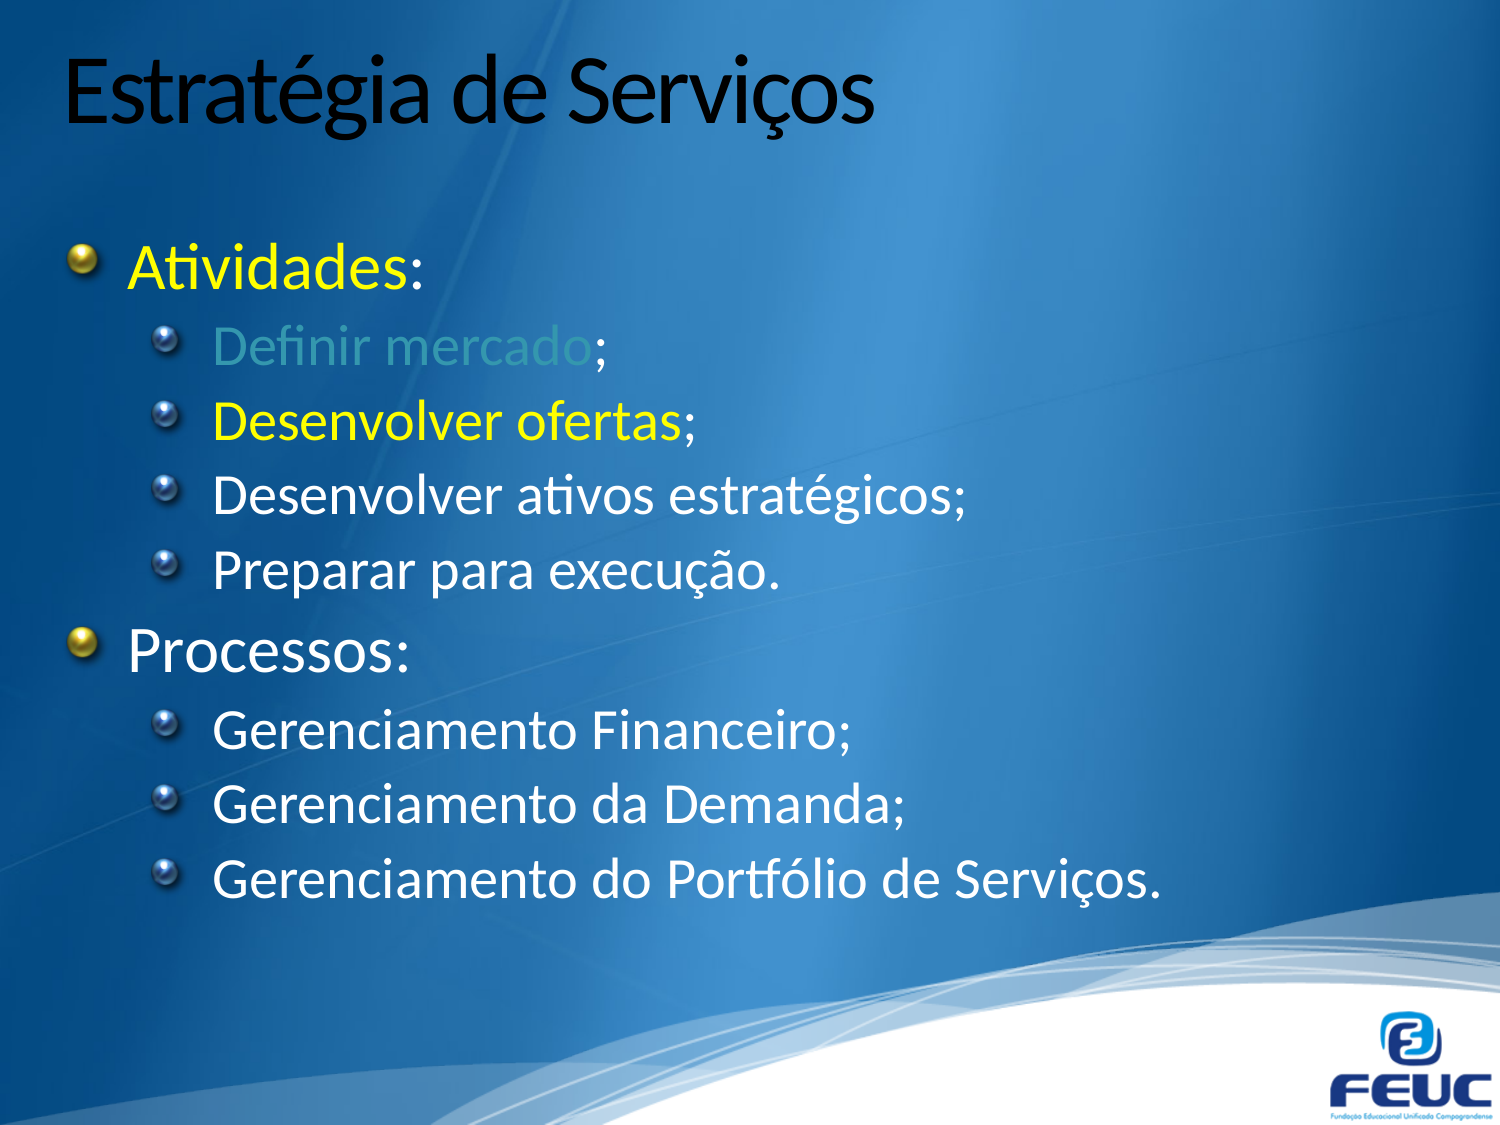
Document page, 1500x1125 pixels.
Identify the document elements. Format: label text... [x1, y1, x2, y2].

picture [0, 0, 1500, 1125]
title Estratégia de Serviços [62, 37, 1438, 147]
list Atividades: Definir mercado; Desenvolver ofertas; Desenvolver ativos estratégicos; Preparar para execução. Processos: Gerenciamento Financeiro; Gerenciamento da Demanda; Gerenciamento do Portfólio de Serviços. [62, 231, 1438, 949]
